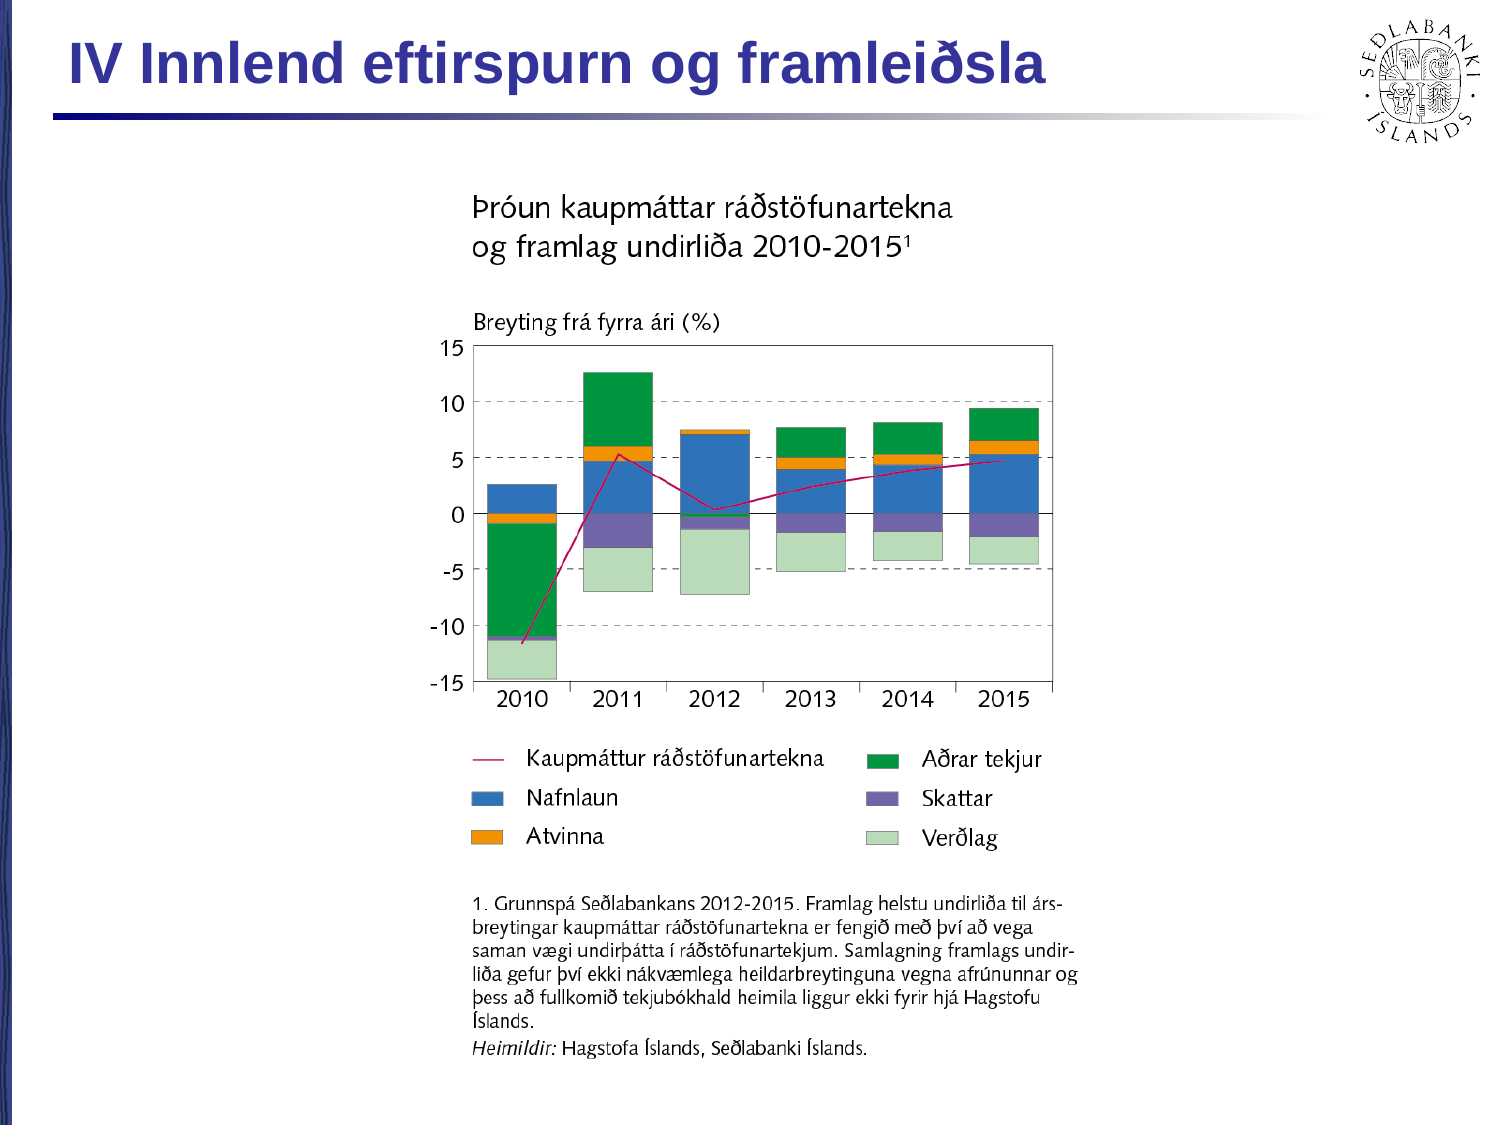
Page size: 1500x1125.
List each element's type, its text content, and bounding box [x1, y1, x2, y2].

title IV Innlend eftirspurn og framleiðsla [52, 10, 1330, 111]
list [429, 148, 1083, 1059]
picture [1357, 18, 1482, 149]
picture [0, 0, 12, 1125]
